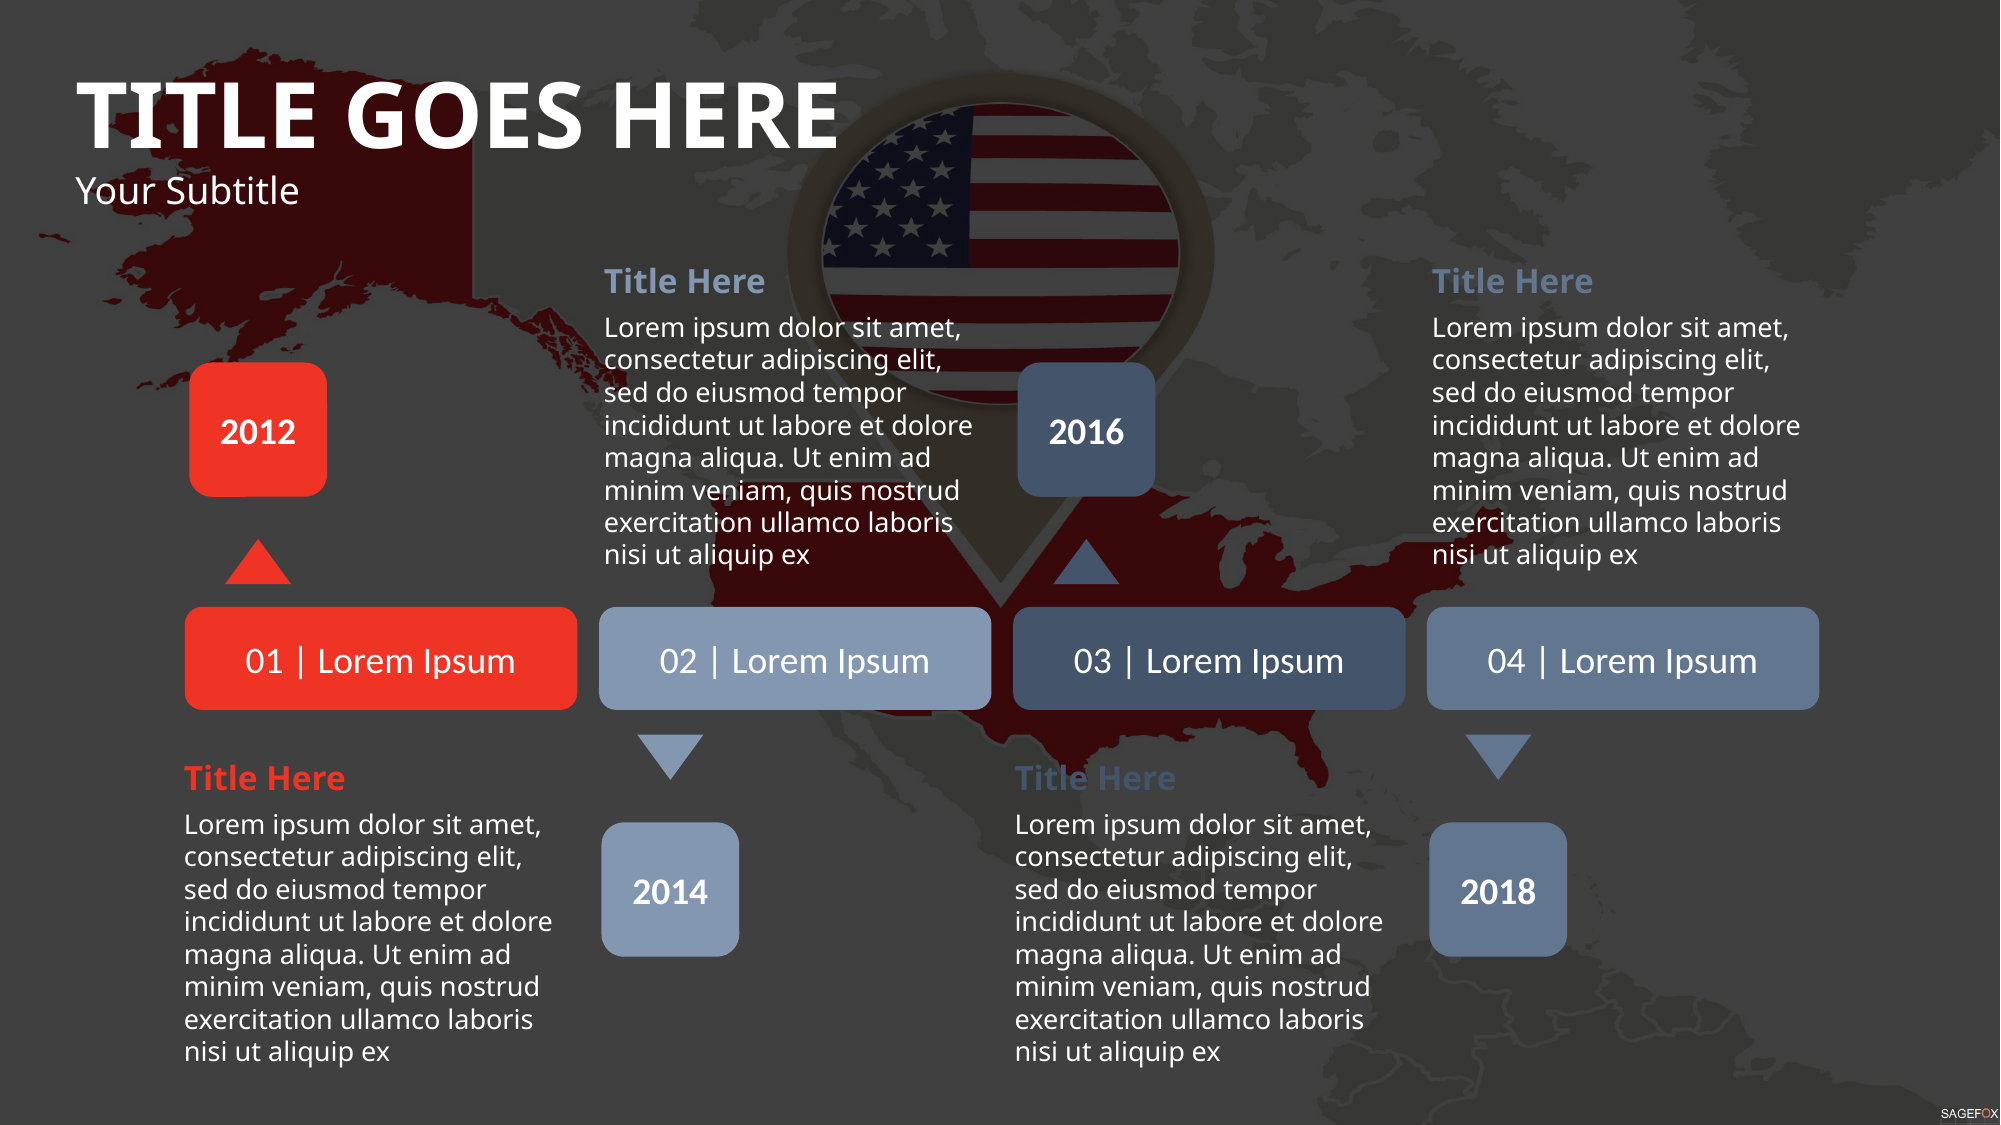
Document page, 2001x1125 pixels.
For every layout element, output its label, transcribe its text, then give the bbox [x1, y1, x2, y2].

text_box 02 | Lorem Ipsum [597, 605, 993, 711]
text_box 2016 [1016, 361, 1157, 498]
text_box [999, 749, 1412, 1045]
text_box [169, 749, 582, 1045]
text_box TITLE GOES HERE Your Subtitle [60, 49, 1036, 220]
text_box [1463, 733, 1534, 782]
picture [0, 0, 2001, 1125]
text_box 2014 [600, 821, 741, 958]
text_box 01 | Lorem Ipsum [183, 605, 579, 711]
text_box [222, 537, 294, 586]
text_box 2012 [188, 361, 329, 498]
text_box 04 | Lorem Ipsum [1425, 605, 1821, 711]
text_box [589, 252, 1002, 548]
text_box 2018 [1428, 821, 1569, 958]
text_box [635, 733, 706, 782]
text_box [1051, 537, 1122, 586]
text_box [1417, 252, 1830, 548]
text_box 03 | Lorem Ipsum [1012, 605, 1407, 711]
